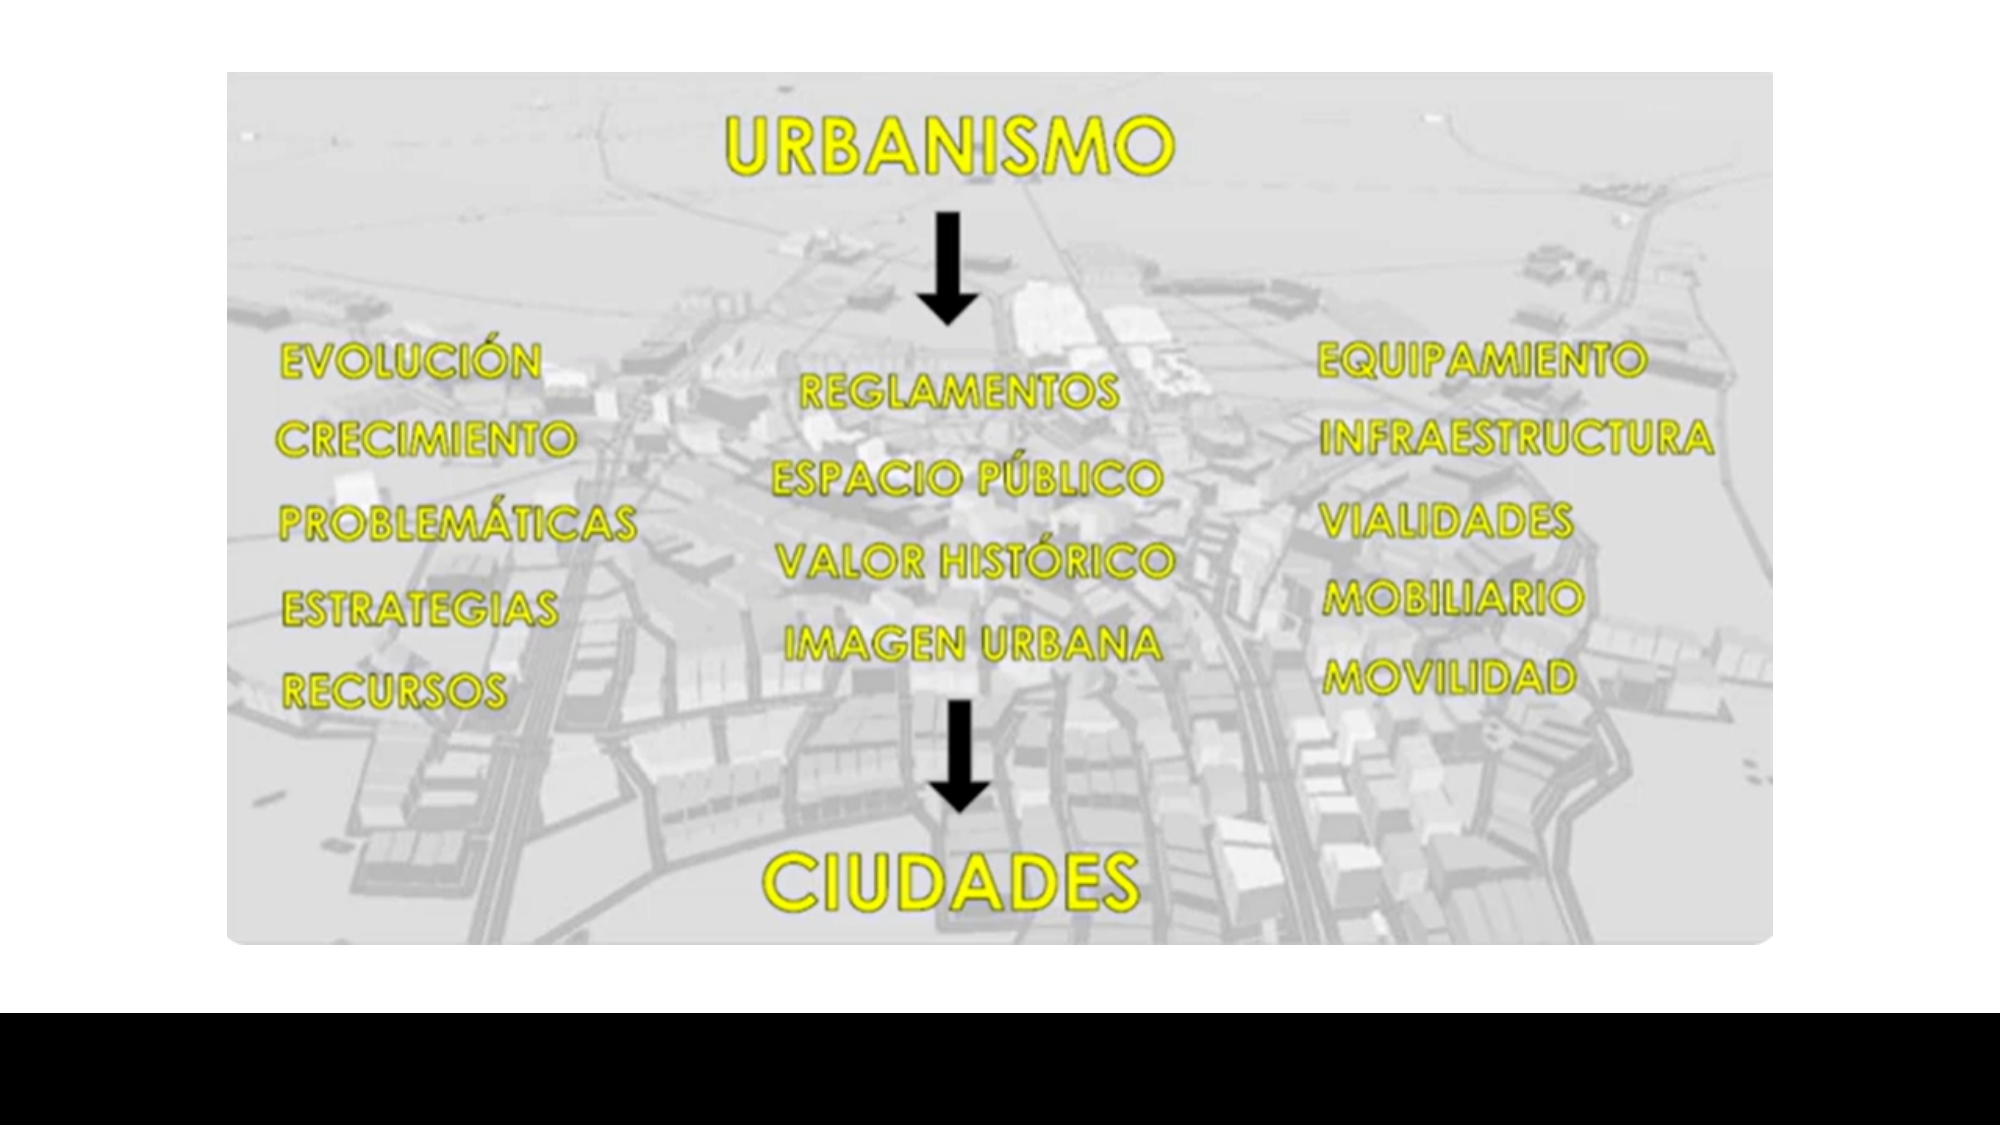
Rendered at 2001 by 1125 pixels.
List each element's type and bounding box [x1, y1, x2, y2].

text_box [0, 1012, 2000, 1125]
picture [227, 72, 1773, 945]
